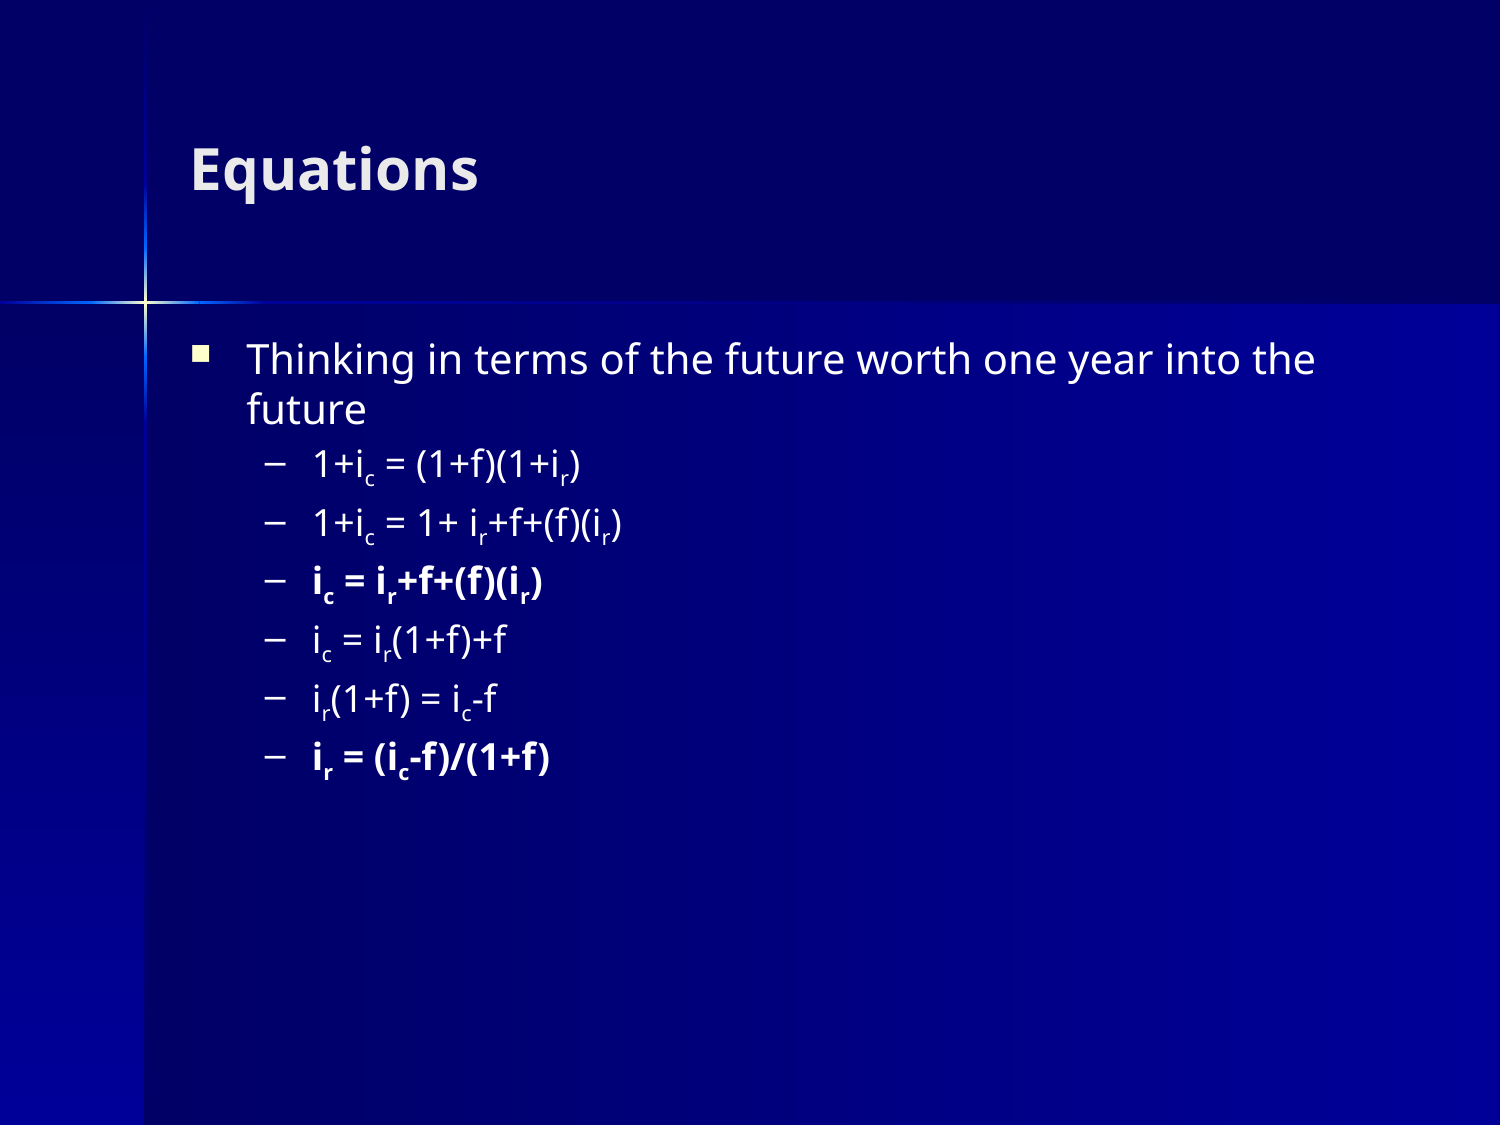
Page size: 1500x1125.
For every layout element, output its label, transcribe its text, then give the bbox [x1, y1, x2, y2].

list Thinking in terms of the future worth one year into the future 1+ic = (1+f)(1+ir) 1+ic = 1+ ir+f+(f)(ir) ic = ir+f+(f)(ir) ic = ir(1+f)+f ir(1+f) = ic-f ir = (ic-f)/(1+f) [174, 324, 1413, 1001]
title Equations [174, 49, 1413, 286]
